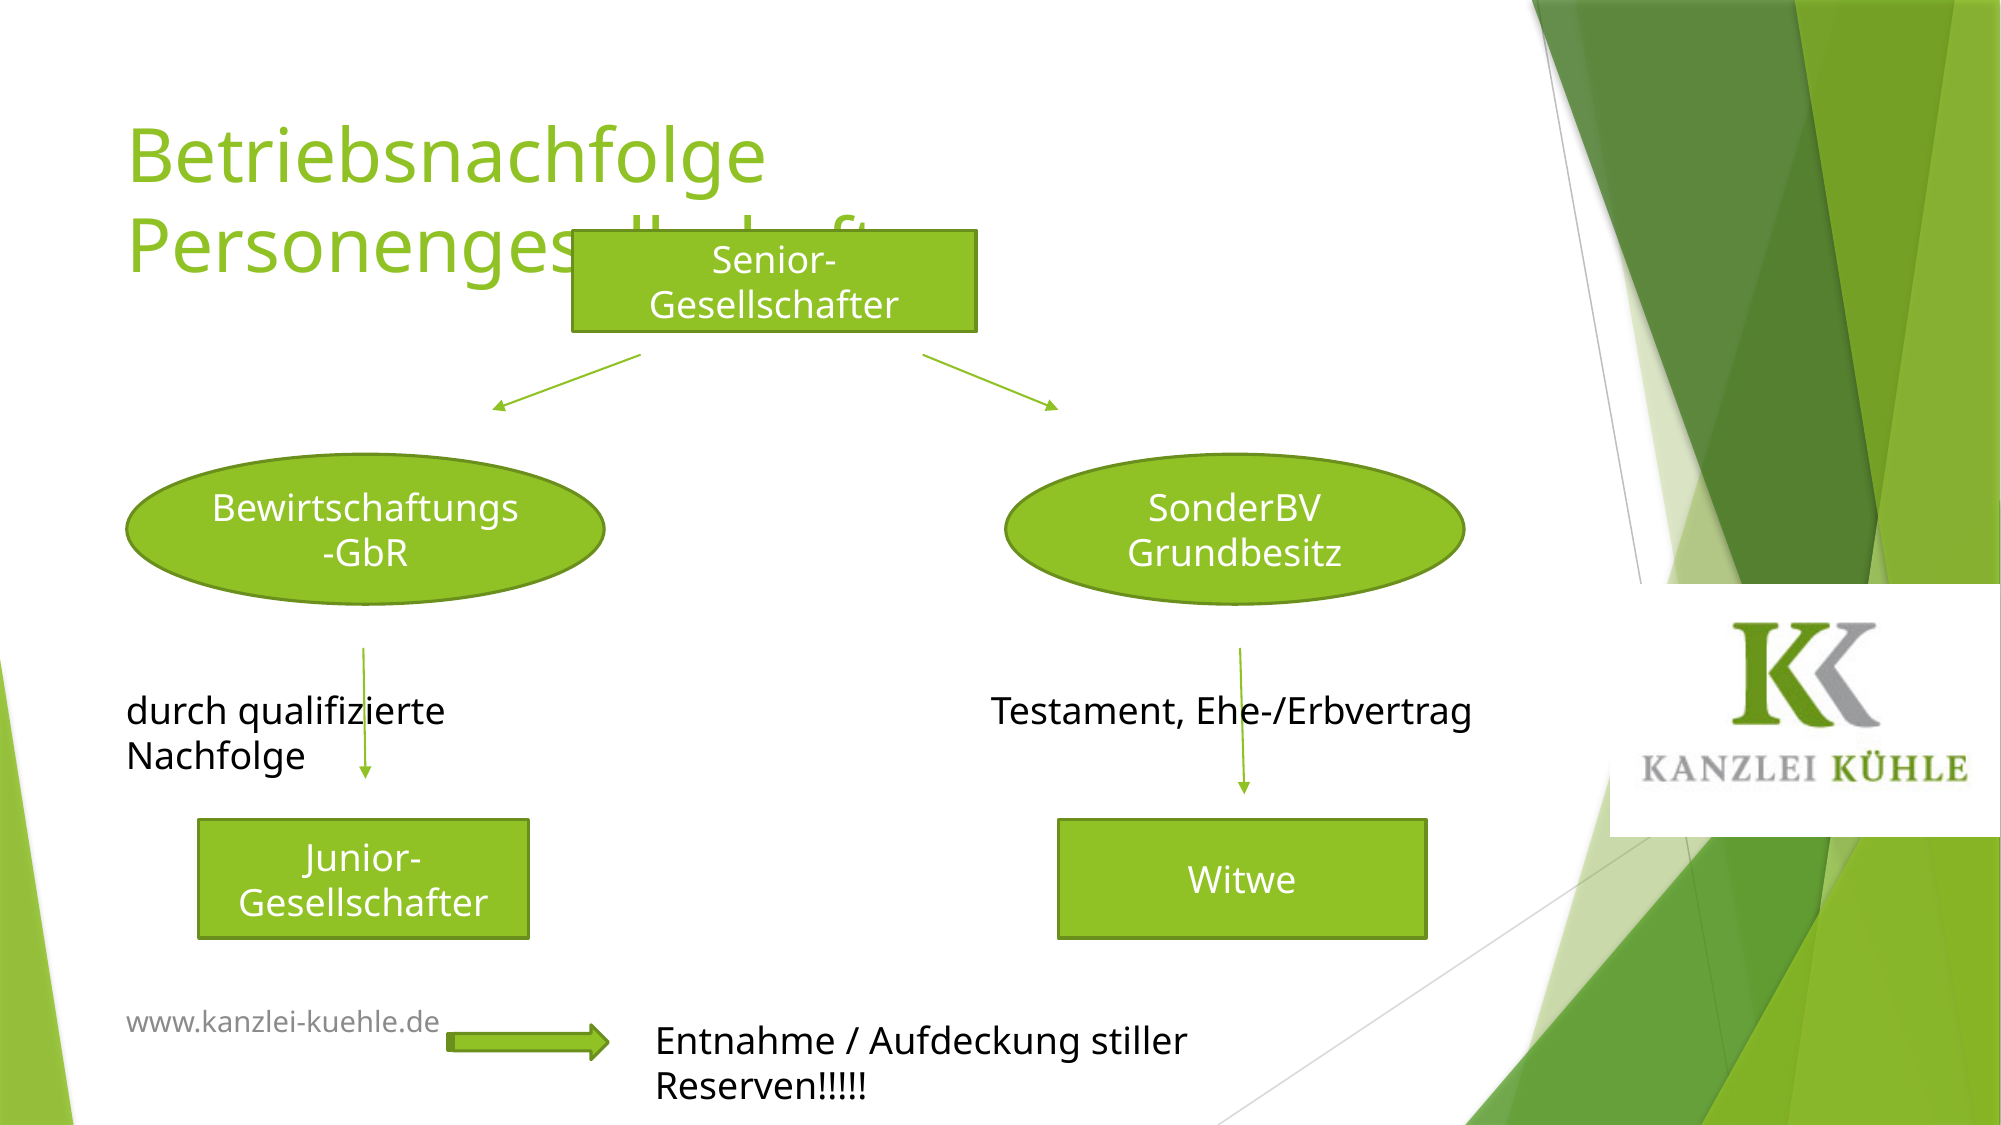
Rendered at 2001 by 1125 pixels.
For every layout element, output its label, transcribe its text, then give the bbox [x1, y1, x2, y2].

text_box SonderBV Grundbesitz [1004, 452, 1466, 606]
text_box Testament, Ehe-/Erbvertrag [1250, 679, 1492, 740]
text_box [1239, 648, 1245, 795]
text_box Bewirtschaftungs-GbR [125, 452, 606, 606]
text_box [491, 354, 641, 411]
picture [1610, 583, 2000, 837]
text_box durch qualifizierte Nachfolge [111, 679, 359, 785]
text_box Junior-Gesellschafter [197, 818, 530, 940]
text_box Senior-Gesellschafter [571, 229, 978, 333]
footer www.kanzlei-kuehle.de [111, 991, 1145, 1051]
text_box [922, 354, 1059, 411]
text_box Testament, Ehe-/Erbvertrag [976, 679, 1234, 740]
text_box Witwe [1057, 818, 1428, 940]
list [111, 280, 1522, 981]
text_box [446, 1051, 602, 1062]
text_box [362, 648, 366, 780]
title Betriebsnachfolge Personengesellschaft [111, 99, 1522, 231]
text_box durch qualifizierte Nachfolge [368, 679, 640, 785]
text_box Entnahme / Aufdeckung stiller Reserven!!!!! [640, 1009, 1426, 1115]
